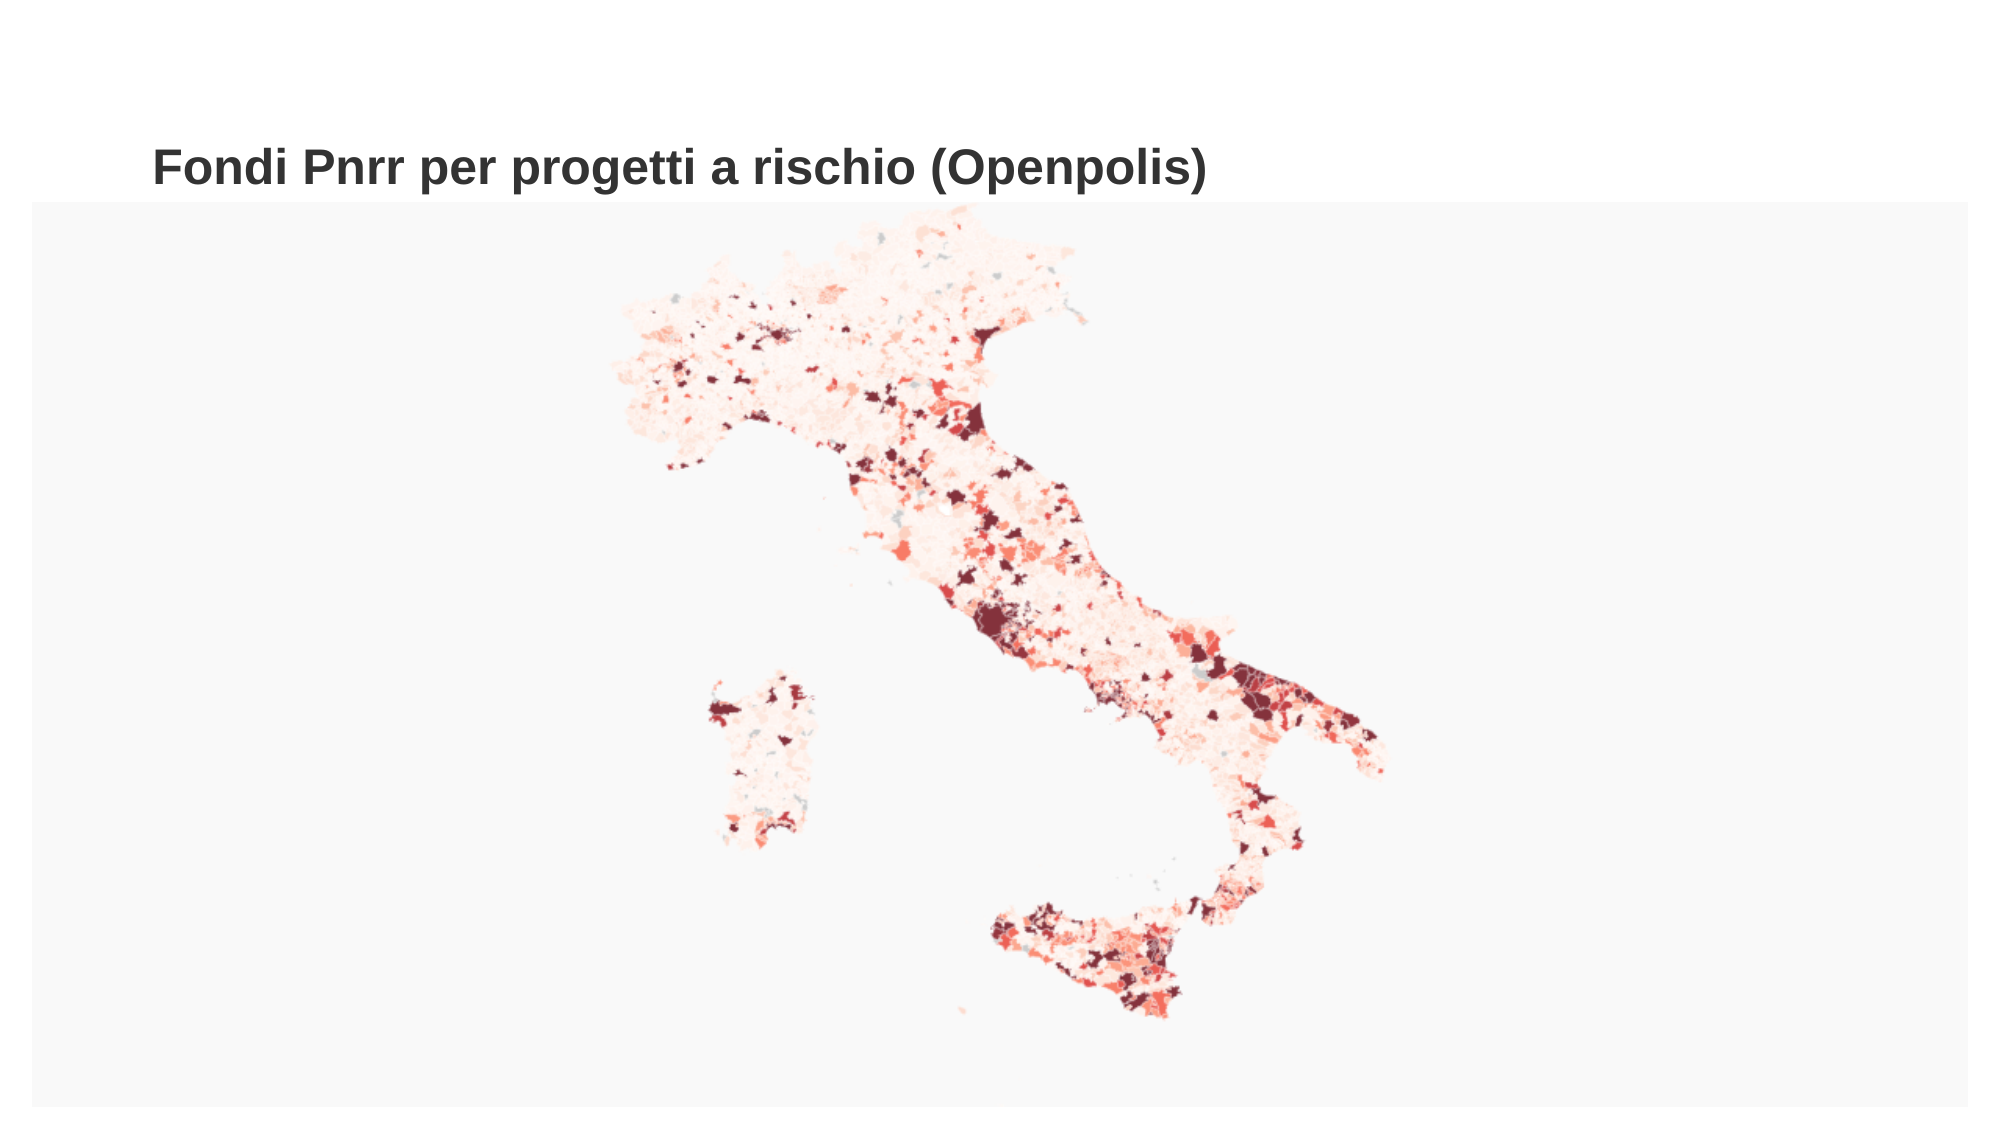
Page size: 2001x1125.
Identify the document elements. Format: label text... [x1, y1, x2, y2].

picture [32, 202, 1968, 1107]
title Fondi Pnrr per progetti a rischio (Openpolis) [137, 59, 1863, 202]
